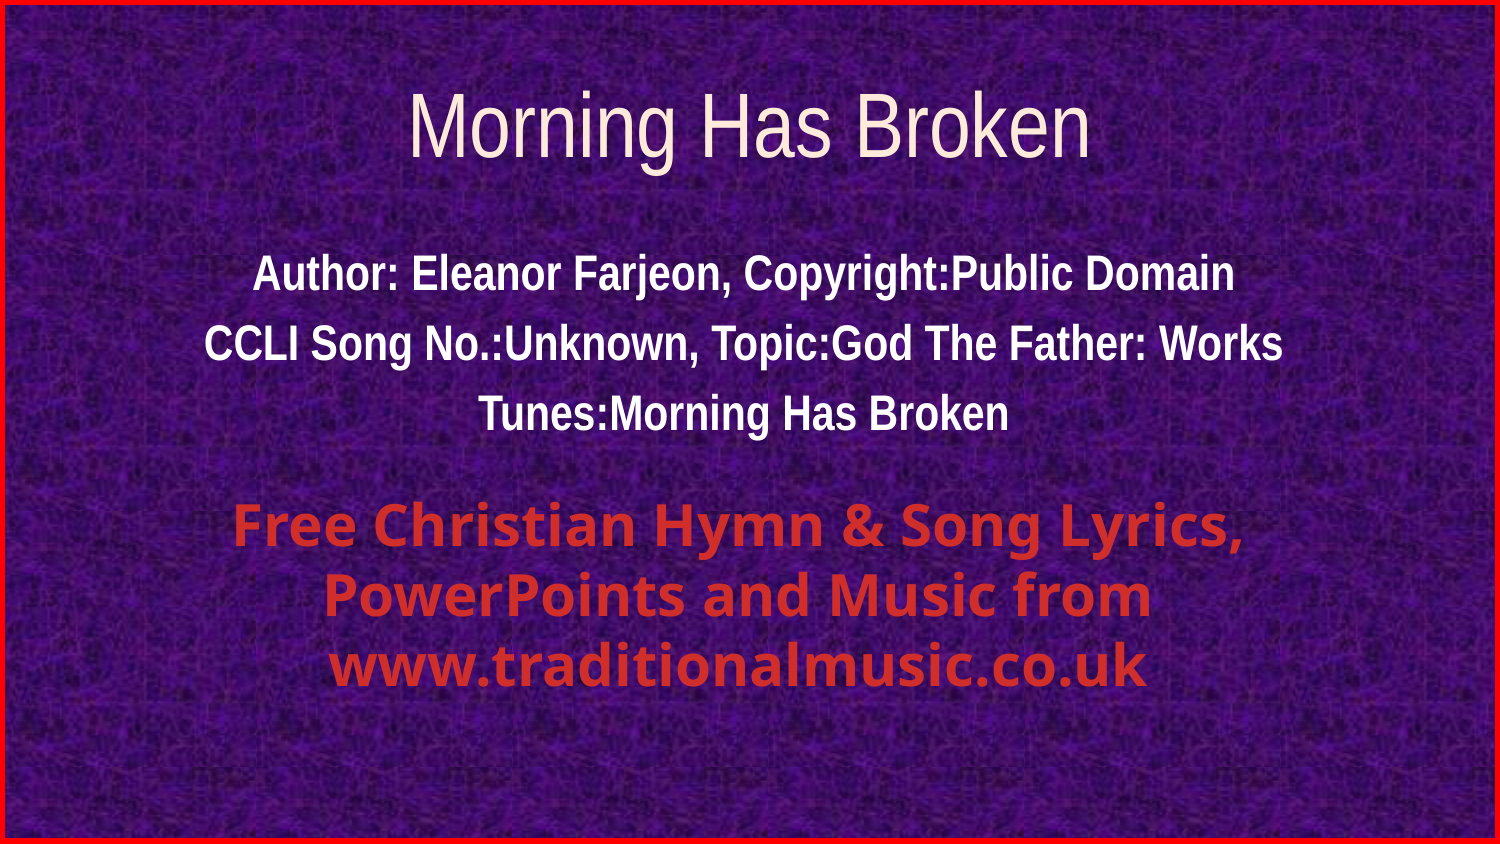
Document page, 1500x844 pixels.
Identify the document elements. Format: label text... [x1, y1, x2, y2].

subtitle Author: Eleanor Farjeon, Copyright:Public Domain CCLI Song No.:Unknown, Topic:God The Father: Works Tunes:Morning Has Broken [41, 232, 1447, 458]
picture [5, 5, 1495, 838]
title Morning Has Broken [41, 43, 1459, 198]
